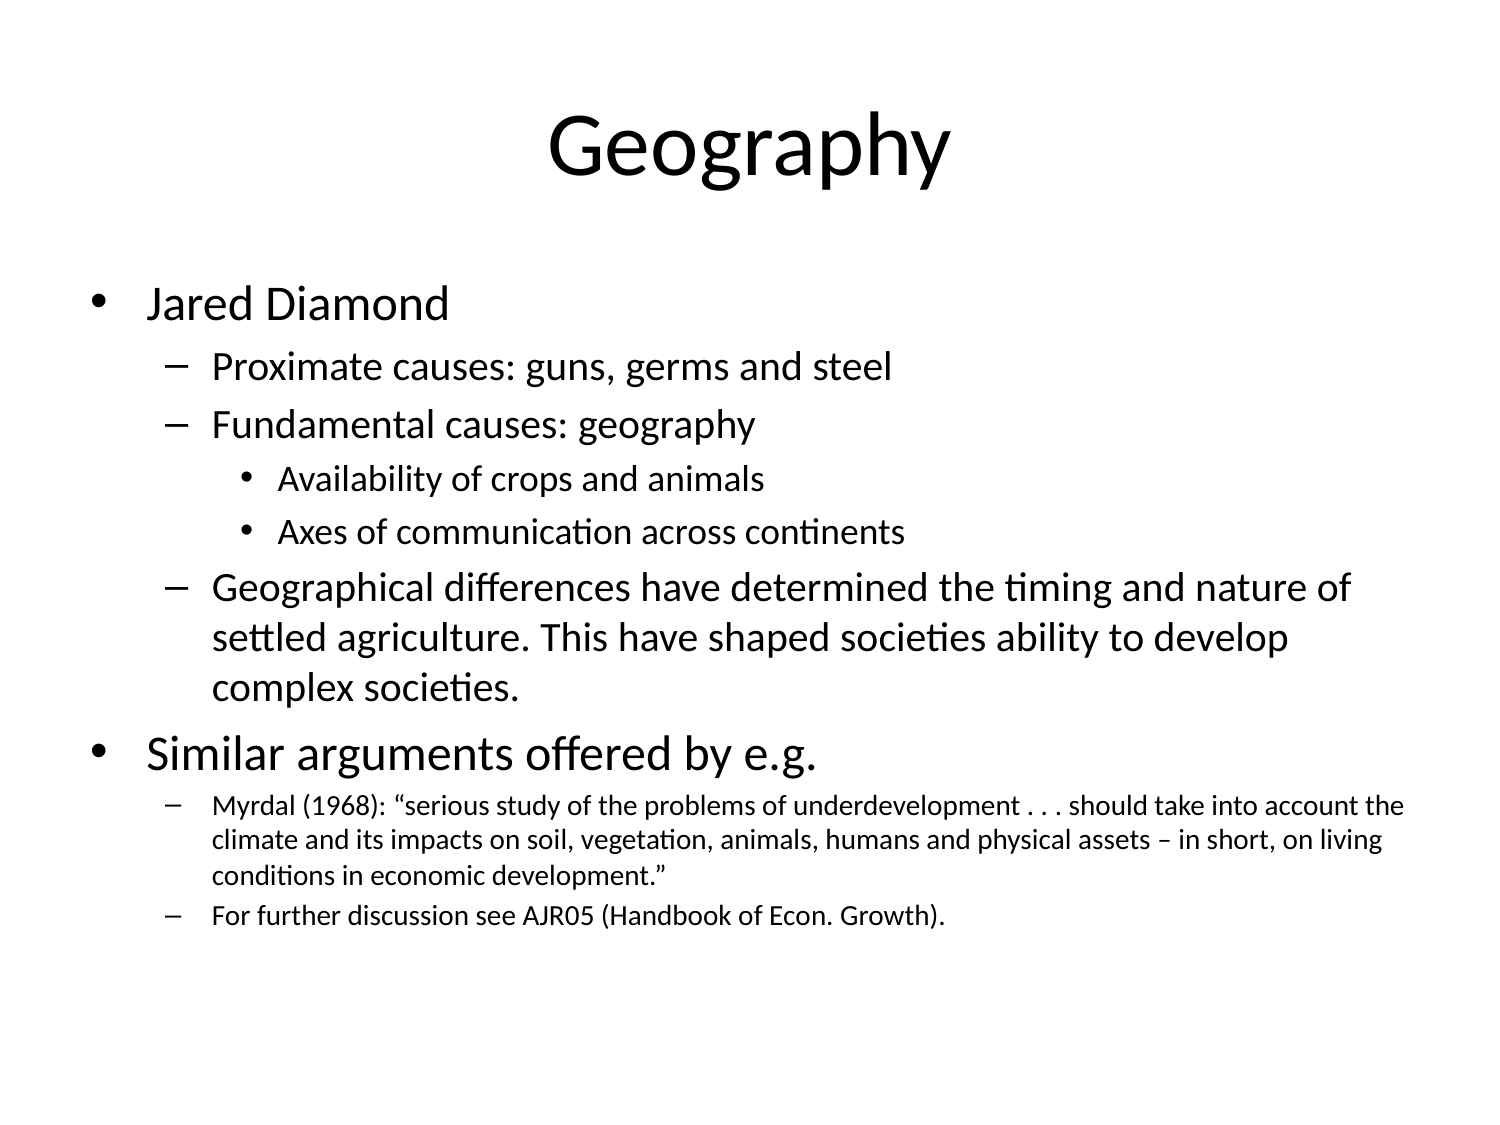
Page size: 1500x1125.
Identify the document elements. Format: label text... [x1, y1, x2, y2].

title Geography [74, 44, 1426, 233]
list Jared Diamond Proximate causes: guns, germs and steel Fundamental causes: geography Availability of crops and animals Axes of communication across continents Geographical differences have determined the timing and nature of settled agriculture. This have shaped societies ability to develop complex societies. Similar arguments offered by e.g. Myrdal (1968): “serious study of the problems of underdevelopment . . . should take into account the climate and its impacts on soil, vegetation, animals, humans and physical assets – in short, on living conditions in economic development.” For further discussion see AJR05 (Handbook of Econ. Growth). [74, 262, 1426, 1006]
